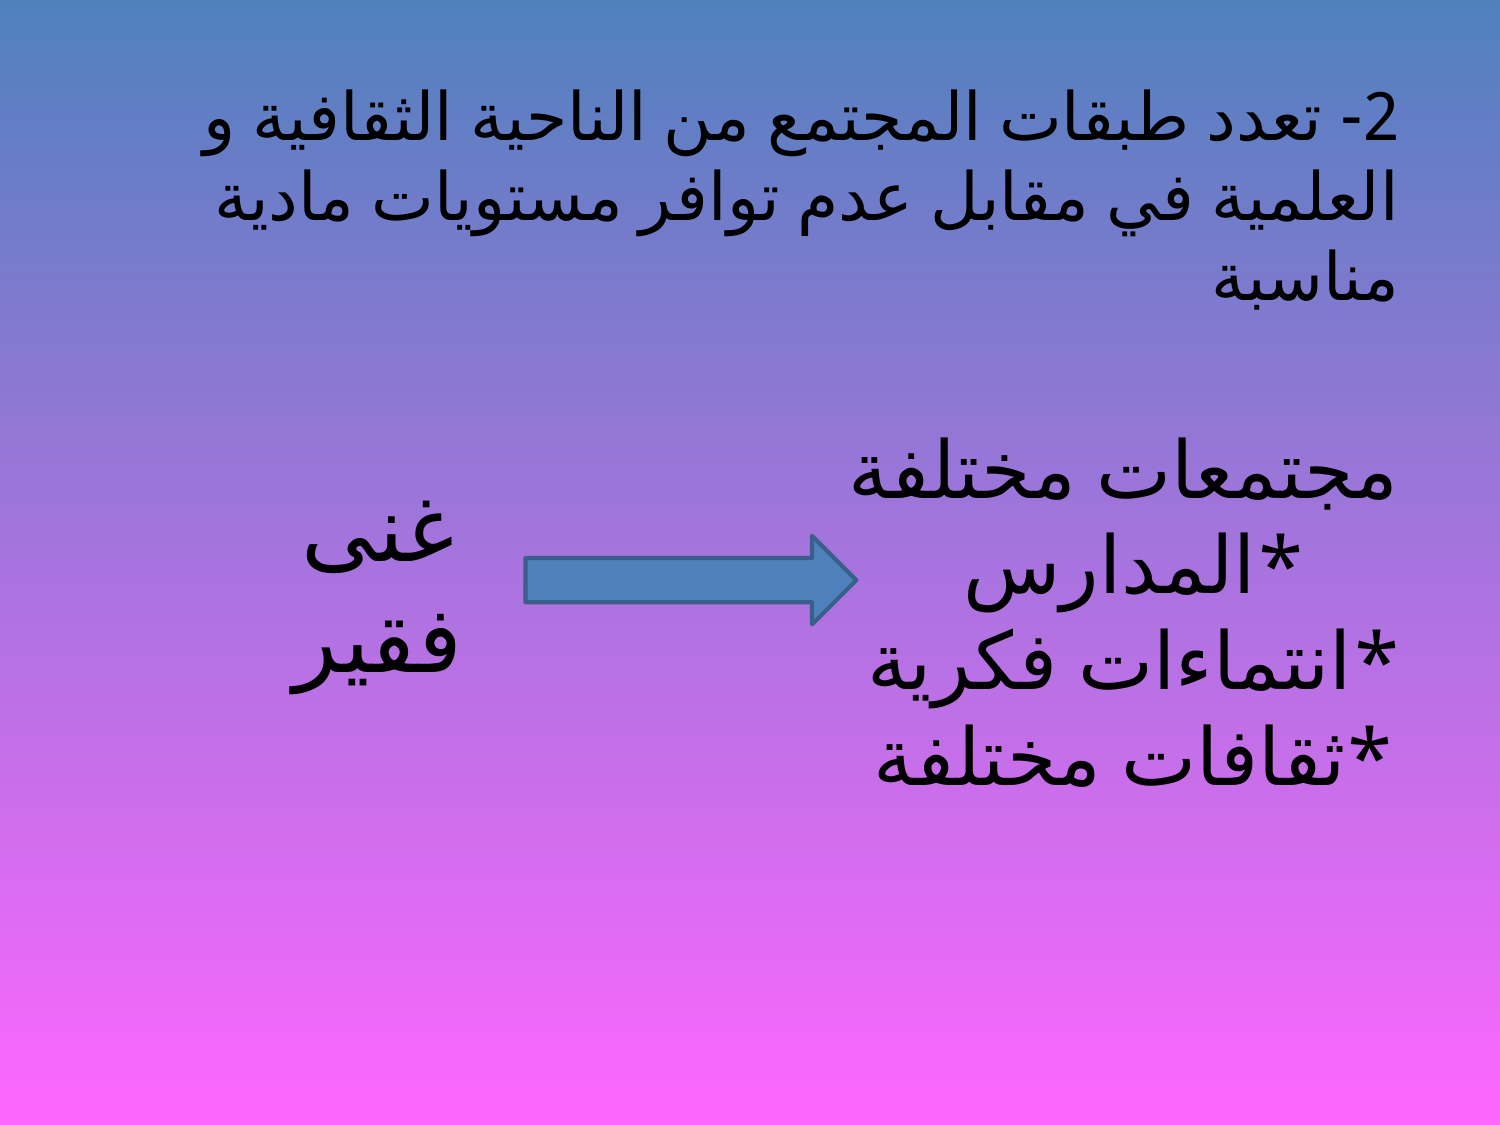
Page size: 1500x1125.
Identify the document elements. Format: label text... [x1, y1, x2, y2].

title مجتمعات مختلفة *المدارس *انتماءات فكرية *ثقافات مختلفة [820, 385, 1427, 835]
list 2- تعدد طبقات المجتمع من الناحية الثقافية و العلمية في مقابل عدم توافر مستويات مادية مناسبة [64, 66, 1415, 261]
text_box غنى فقير [64, 385, 668, 776]
text_box [523, 533, 859, 627]
